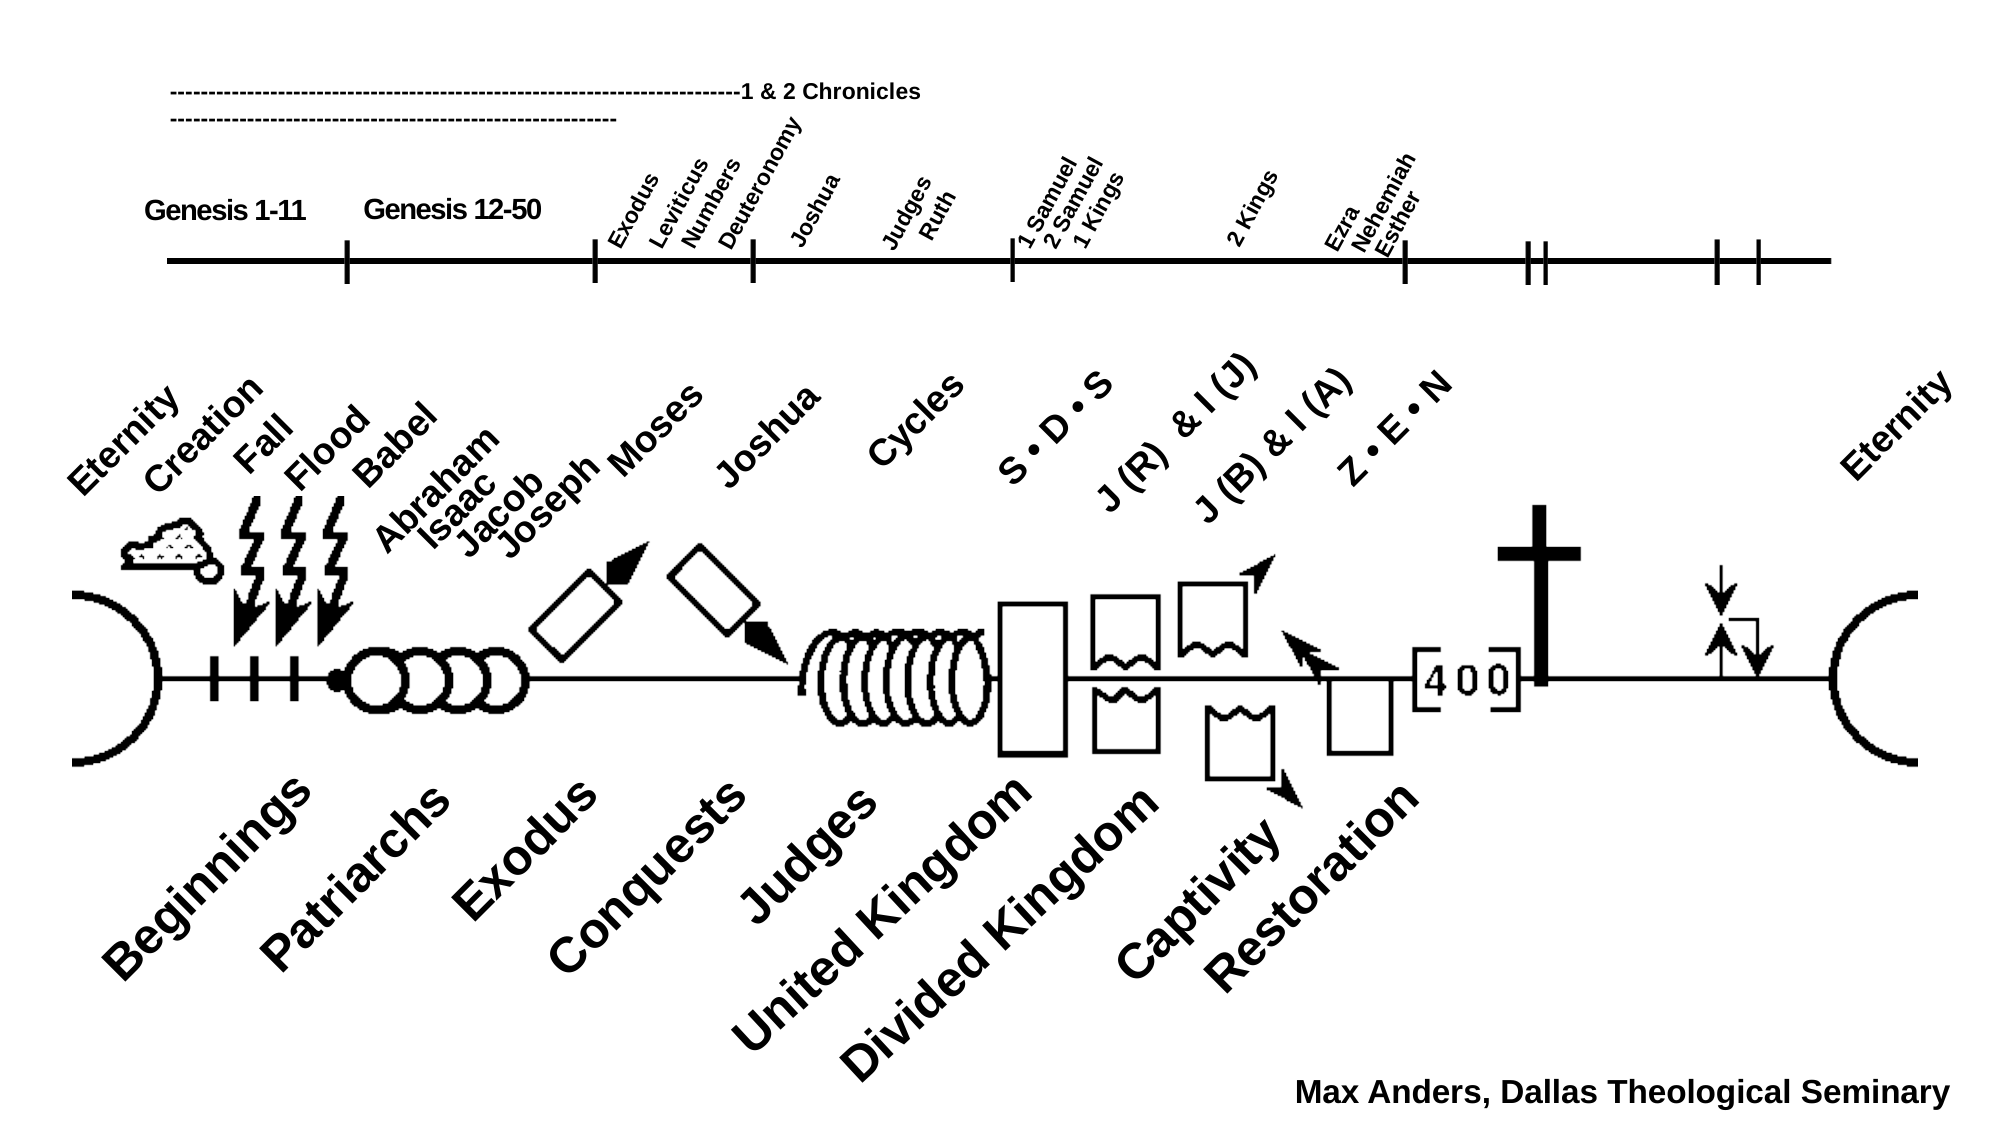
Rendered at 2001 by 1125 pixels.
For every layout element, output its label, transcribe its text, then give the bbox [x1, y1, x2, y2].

text_box Ruth [899, 168, 975, 238]
text_box Esther [1388, 178, 1440, 238]
text_box Z • E • N [1311, 344, 1477, 495]
text_box Fall [207, 387, 308, 495]
text_box Numbers [683, 139, 751, 238]
text_box Captivity [1084, 813, 1305, 1010]
text_box Joshua [687, 355, 844, 495]
text_box Exodus [593, 150, 678, 238]
text_box Beginnings [72, 813, 320, 1008]
text_box Eternity [1814, 342, 1977, 495]
text_box Genesis 12-50 [348, 183, 579, 233]
text_box Leviticus [642, 139, 727, 238]
text_box Conquests [516, 813, 760, 1003]
text_box Jacob [471, 441, 546, 495]
text_box Restoration [1174, 813, 1435, 1020]
text_box Flood [258, 378, 384, 495]
text_box Divided Kingdom [810, 813, 1180, 1109]
text_box 1 Samuel [1002, 134, 1078, 238]
text_box S • D • S [971, 343, 1138, 495]
text_box Ezra [1311, 183, 1362, 238]
text_box Nehemiah [1338, 130, 1435, 238]
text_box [166, 238, 1834, 286]
text_box Genesis 1-11 [129, 183, 332, 234]
text_box Eternity [40, 357, 197, 509]
text_box Babel [326, 375, 461, 495]
text_box Deuteronomy [704, 139, 807, 238]
text_box Max Anders, Dallas Theological Seminary [1248, 1062, 1999, 1118]
text_box Judges [706, 813, 898, 952]
text_box Exodus [430, 813, 602, 936]
text_box Abraham [384, 398, 524, 495]
text_box Isaac [426, 443, 501, 495]
text_box 1 Kings [1057, 149, 1143, 238]
text_box --------------------------------------------------------------------------1 & 2 Chronicles ---------------------------------------------------------- [154, 68, 1393, 139]
picture [72, 495, 1918, 813]
text_box Judges [867, 153, 951, 238]
text_box 2 Samuel [1028, 134, 1122, 238]
text_box Joshua [774, 151, 859, 238]
text_box Cycles [839, 344, 989, 493]
text_box United Kingdom [702, 813, 1041, 1080]
text_box 2 Kings [1210, 147, 1297, 238]
text_box Patriarchs [230, 813, 469, 999]
text_box J (B) & I (A) [1176, 330, 1384, 495]
text_box Joseph [513, 426, 608, 495]
text_box Moses [581, 354, 727, 495]
text_box Creation [116, 347, 287, 495]
text_box J (R) & I (J) [1068, 325, 1280, 495]
